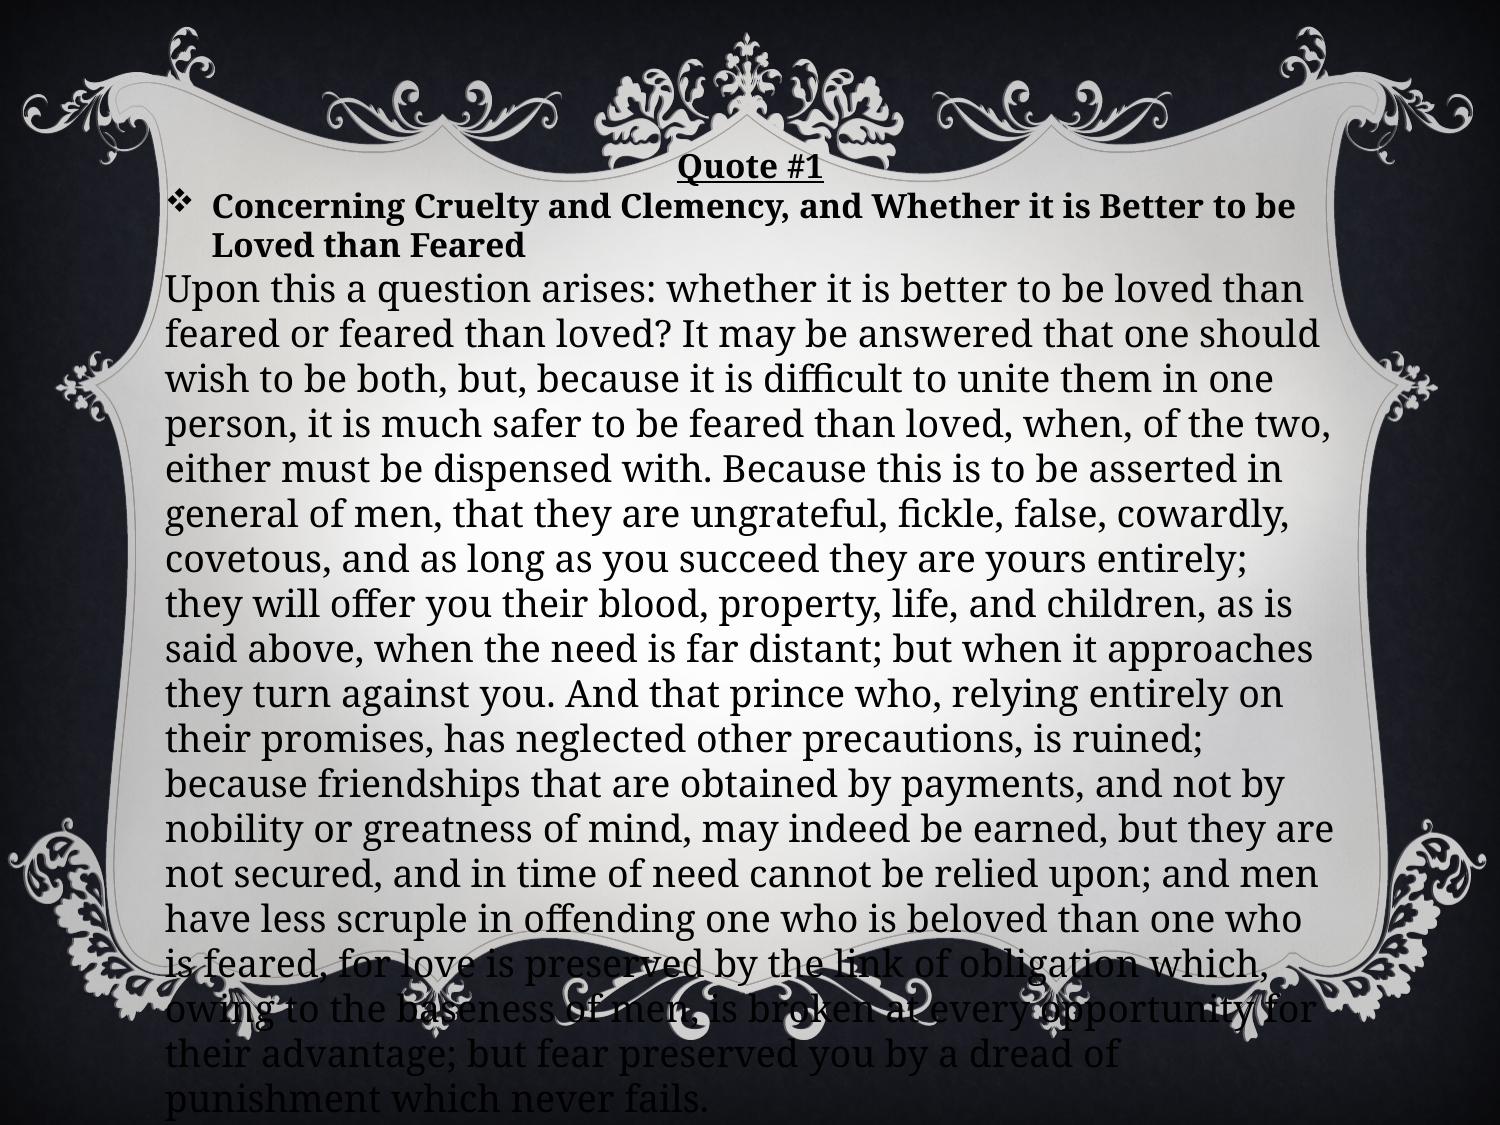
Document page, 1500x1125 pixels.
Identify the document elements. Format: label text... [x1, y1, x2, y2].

text_box Quote #1 Concerning Cruelty and Clemency, and Whether it is Better to be Loved than Feared Upon this a question arises: whether it is better to be loved than feared or feared than loved? It may be answered that one should wish to be both, but, because it is difficult to unite them in one person, it is much safer to be feared than loved, when, of the two, either must be dispensed with. Because this is to be asserted in general of men, that they are ungrateful, fickle, false, cowardly, covetous, and as long as you succeed they are yours entirely; they will offer you their blood, property, life, and children, as is said above, when the need is far distant; but when it approaches they turn against you. And that prince who, relying entirely on their promises, has neglected other precautions, is ruined; because friendships that are obtained by payments, and not by nobility or greatness of mind, may indeed be earned, but they are not secured, and in time of need cannot be relied upon; and men have less scruple in offending one who is beloved than one who is feared, for love is preserved by the link of obligation which, owing to the baseness of men, is broken at every opportunity for their advantage; but fear preserved you by a dread of punishment which never fails. [149, 137, 1351, 1125]
picture [0, 0, 1500, 1125]
